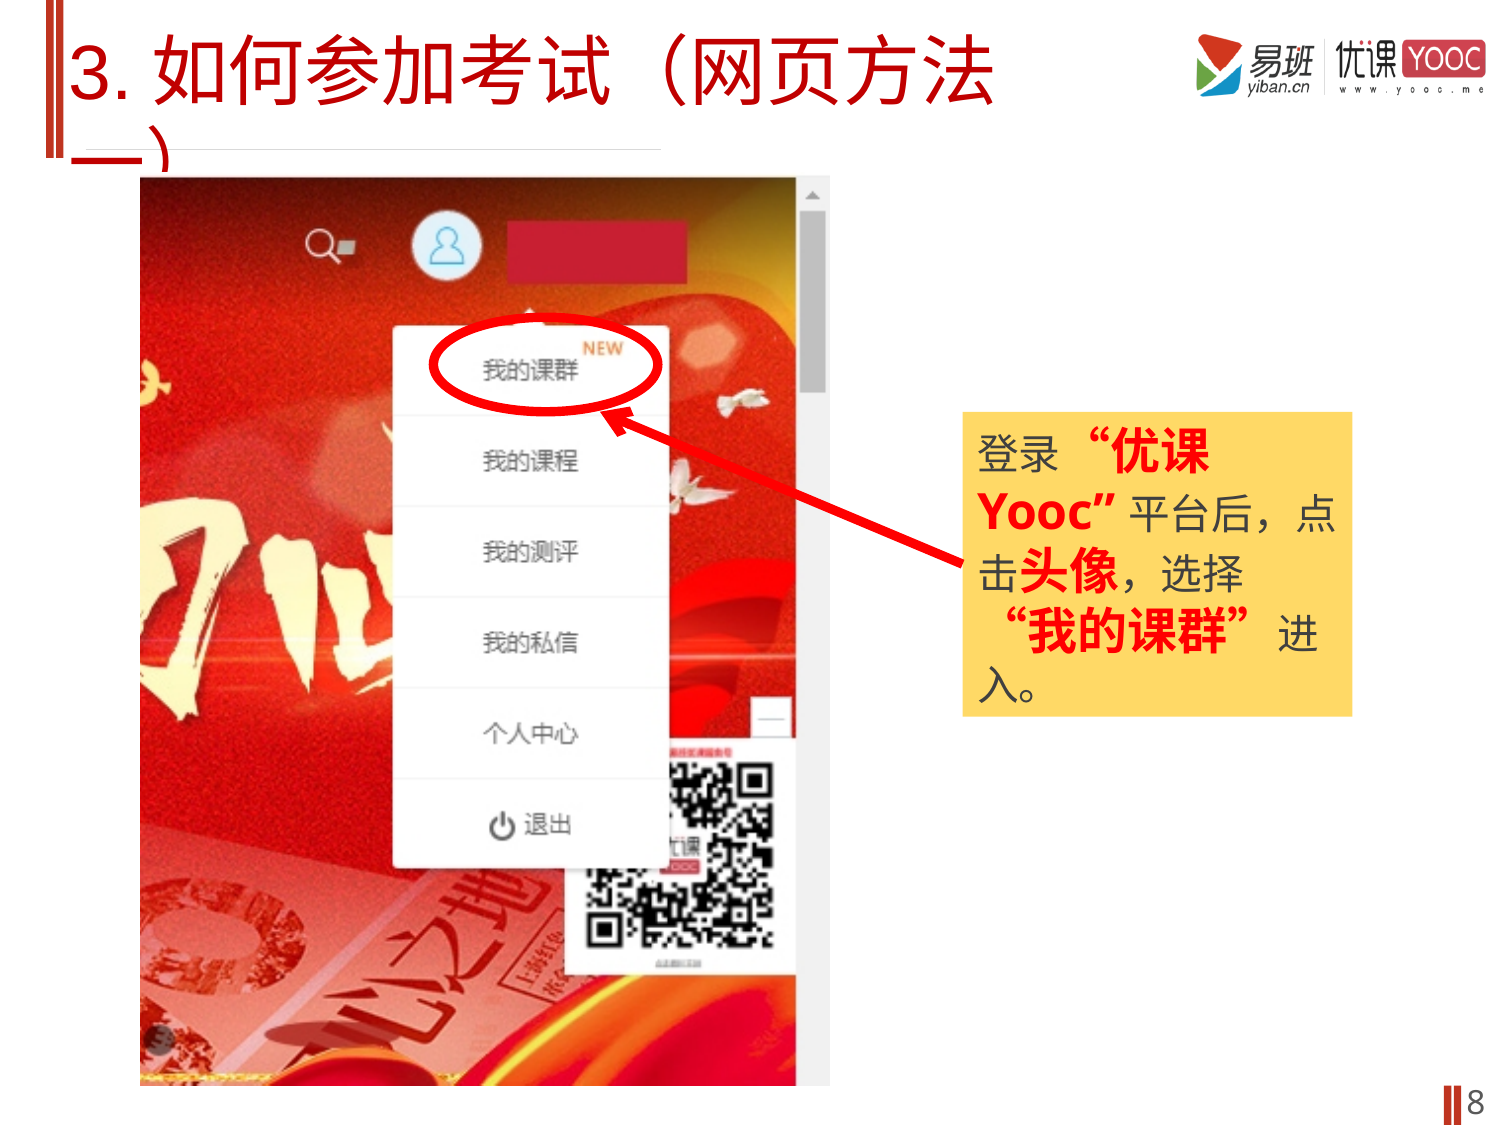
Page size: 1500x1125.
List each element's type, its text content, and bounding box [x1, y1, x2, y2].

picture [1189, 23, 1500, 112]
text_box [599, 411, 963, 536]
text_box 登录“优课Yooc”平台后，点击头像，选择“我的课群”进入。 [962, 411, 1353, 717]
text_box 3.如何参加考试（网页方法一） [48, 12, 1152, 217]
picture [140, 172, 830, 1086]
